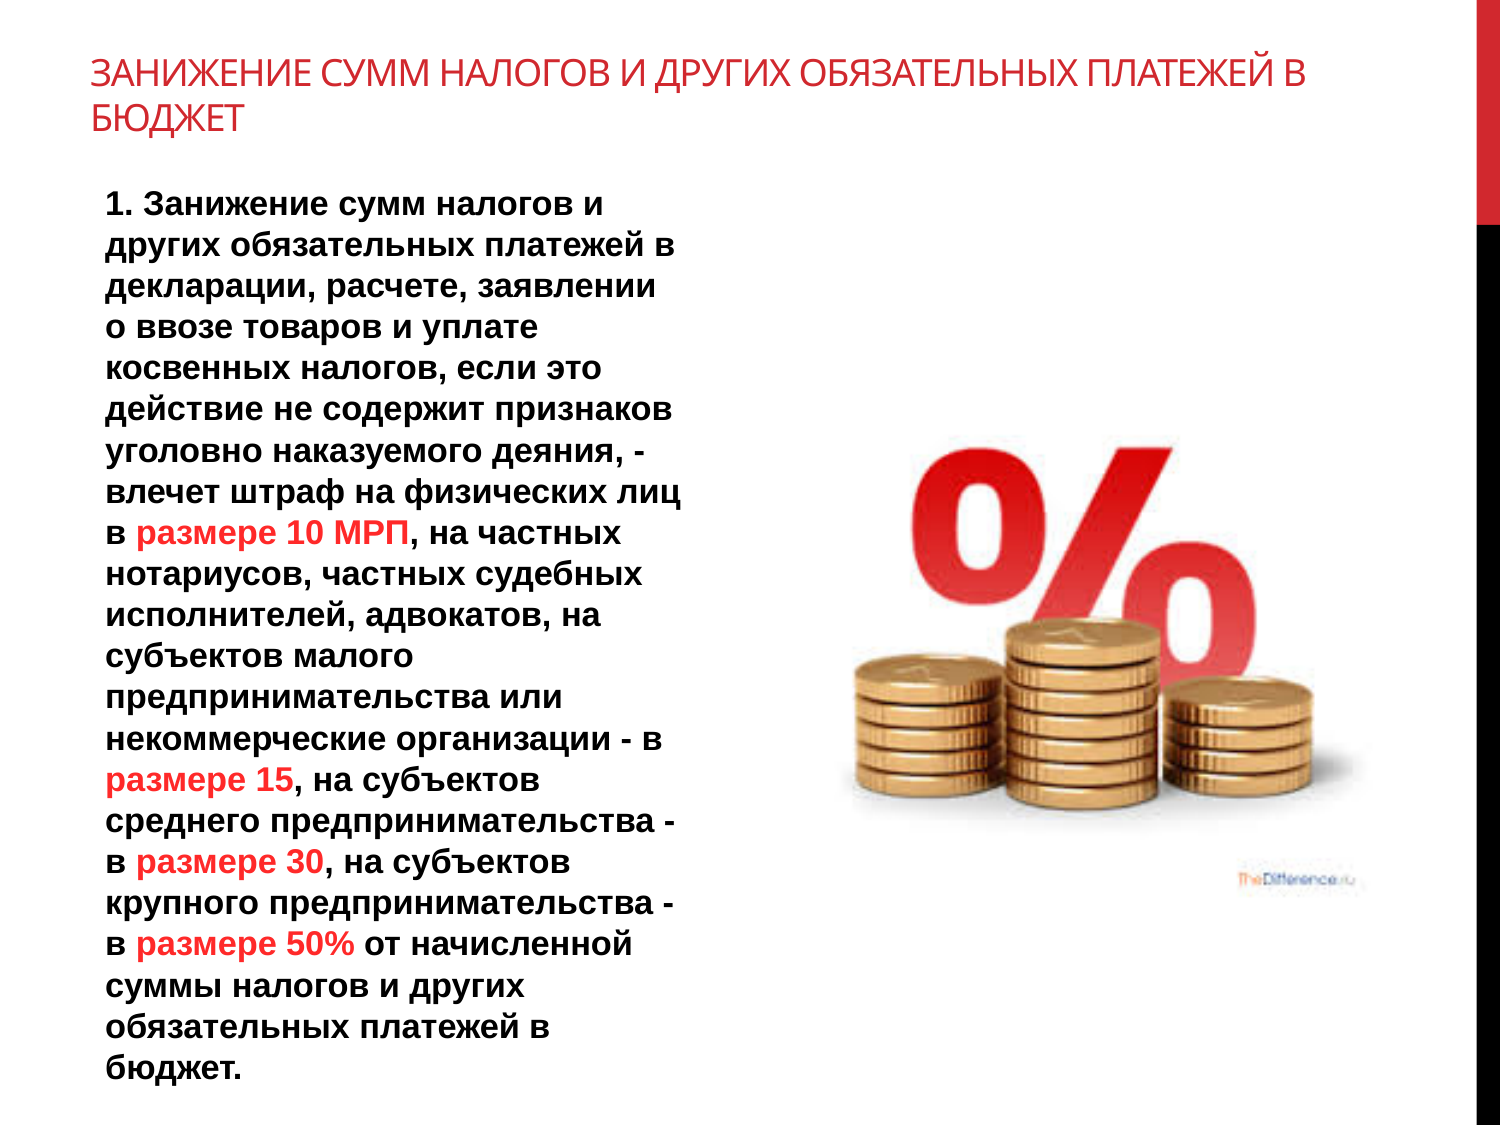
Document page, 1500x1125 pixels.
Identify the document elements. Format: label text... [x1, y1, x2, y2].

title Занижение сумм налогов и других обязательных платежей в бюджет [75, 39, 1406, 221]
list 1. Занижение сумм налогов и других обязательных платежей в декларации, расчете, заявлении о ввозе товаров и уплате косвенных налогов, если это действие не содержит признаков уголовно наказуемого деяния, - влечет штраф на физических лиц в размере 10 МРП, на частных нотариусов, частных судебных исполнителей, адвокатов, на субъектов малого предпринимательства или некоммерческие организации - в размере 15, на субъектов среднего предпринимательства - в размере 30, на субъектов крупного предпринимательства - в размере 50% от начисленной суммы налогов и других обязательных платежей в бюджет. [90, 173, 699, 1125]
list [834, 257, 1376, 1002]
